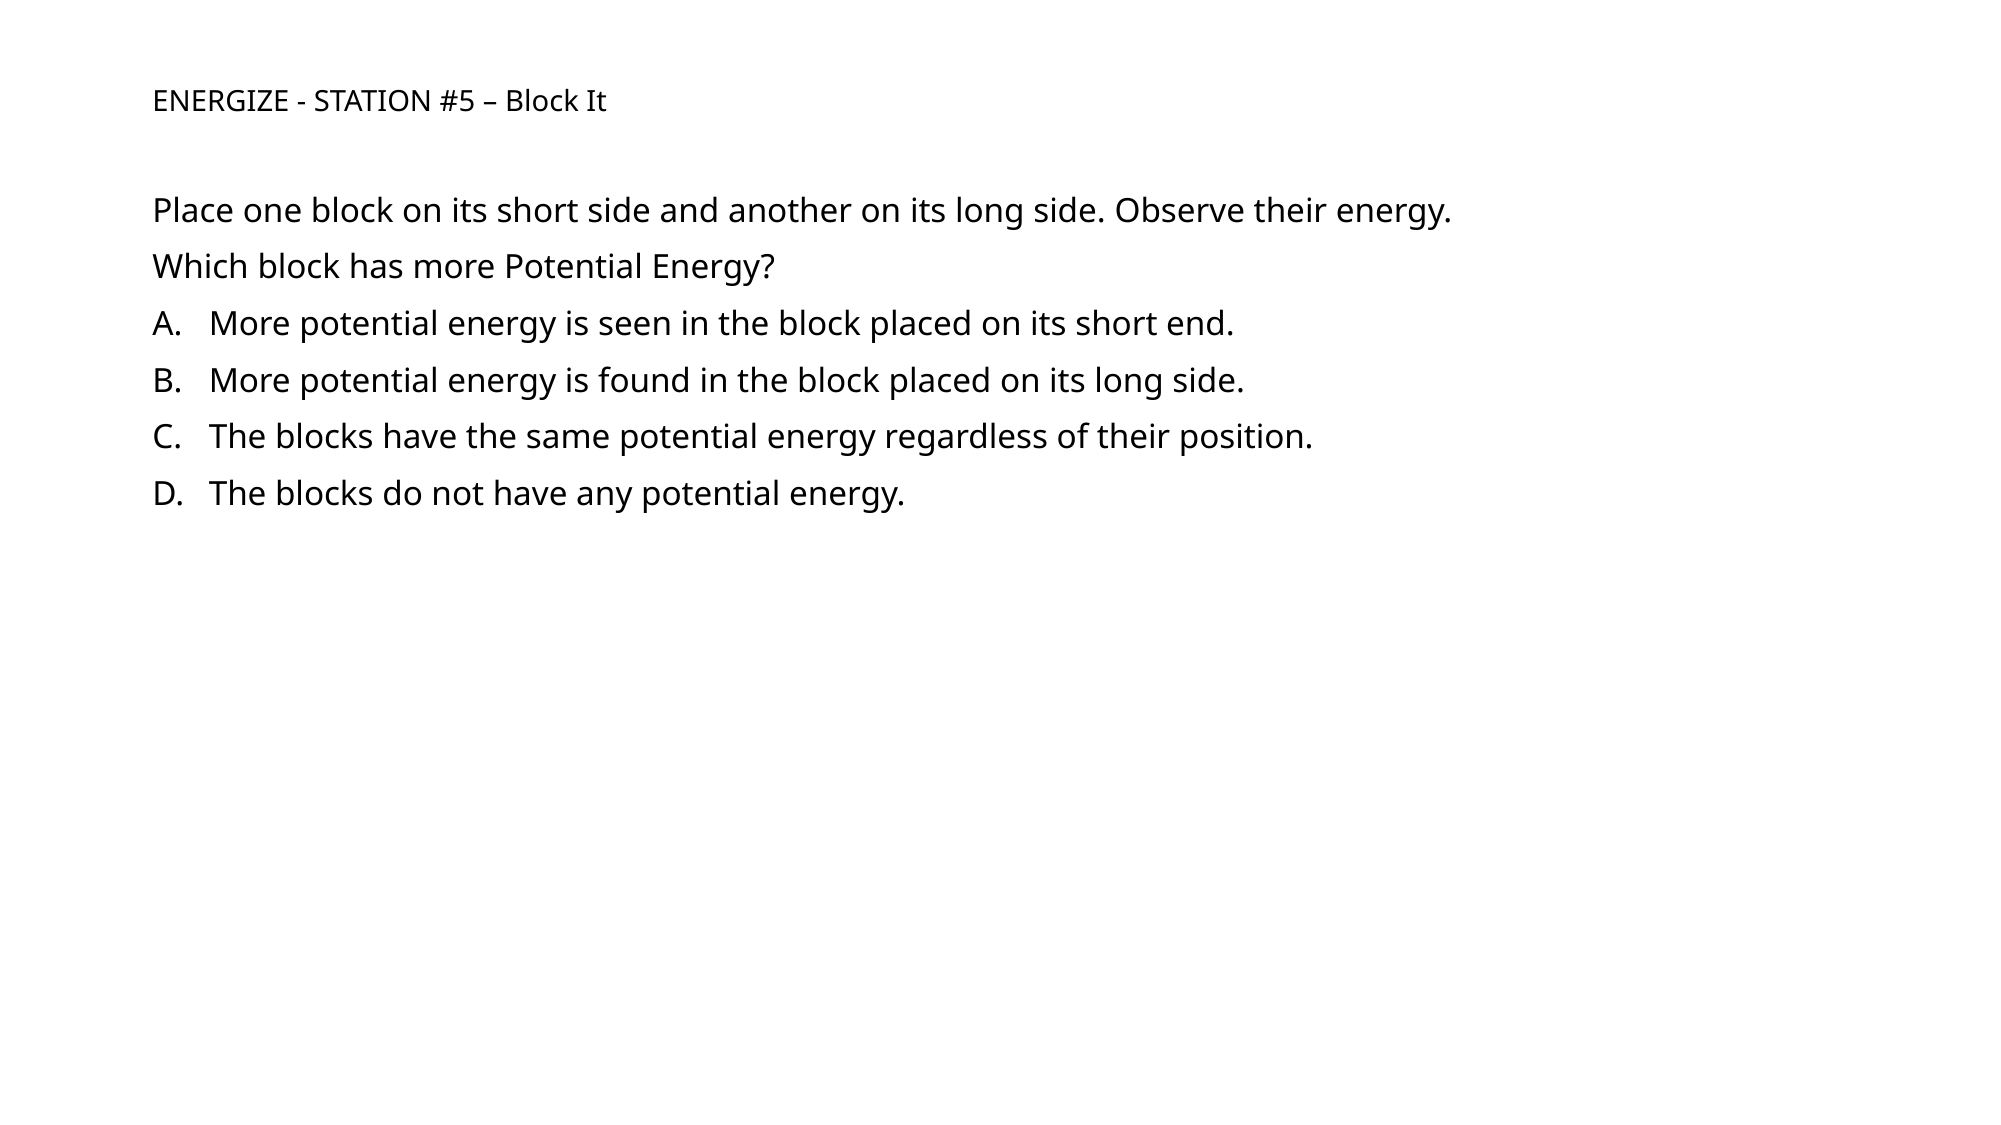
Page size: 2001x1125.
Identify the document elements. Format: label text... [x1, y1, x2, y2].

title ENERGIZE - STATION #5 – Block It [137, 59, 1863, 145]
list Place one block on its short side and another on its long side. Observe their energy. Which block has more Potential Energy? More potential energy is seen in the block placed on its short end. More potential energy is found in the block placed on its long side. The blocks have the same potential energy regardless of their position. The blocks do not have any potential energy. [137, 186, 1863, 900]
